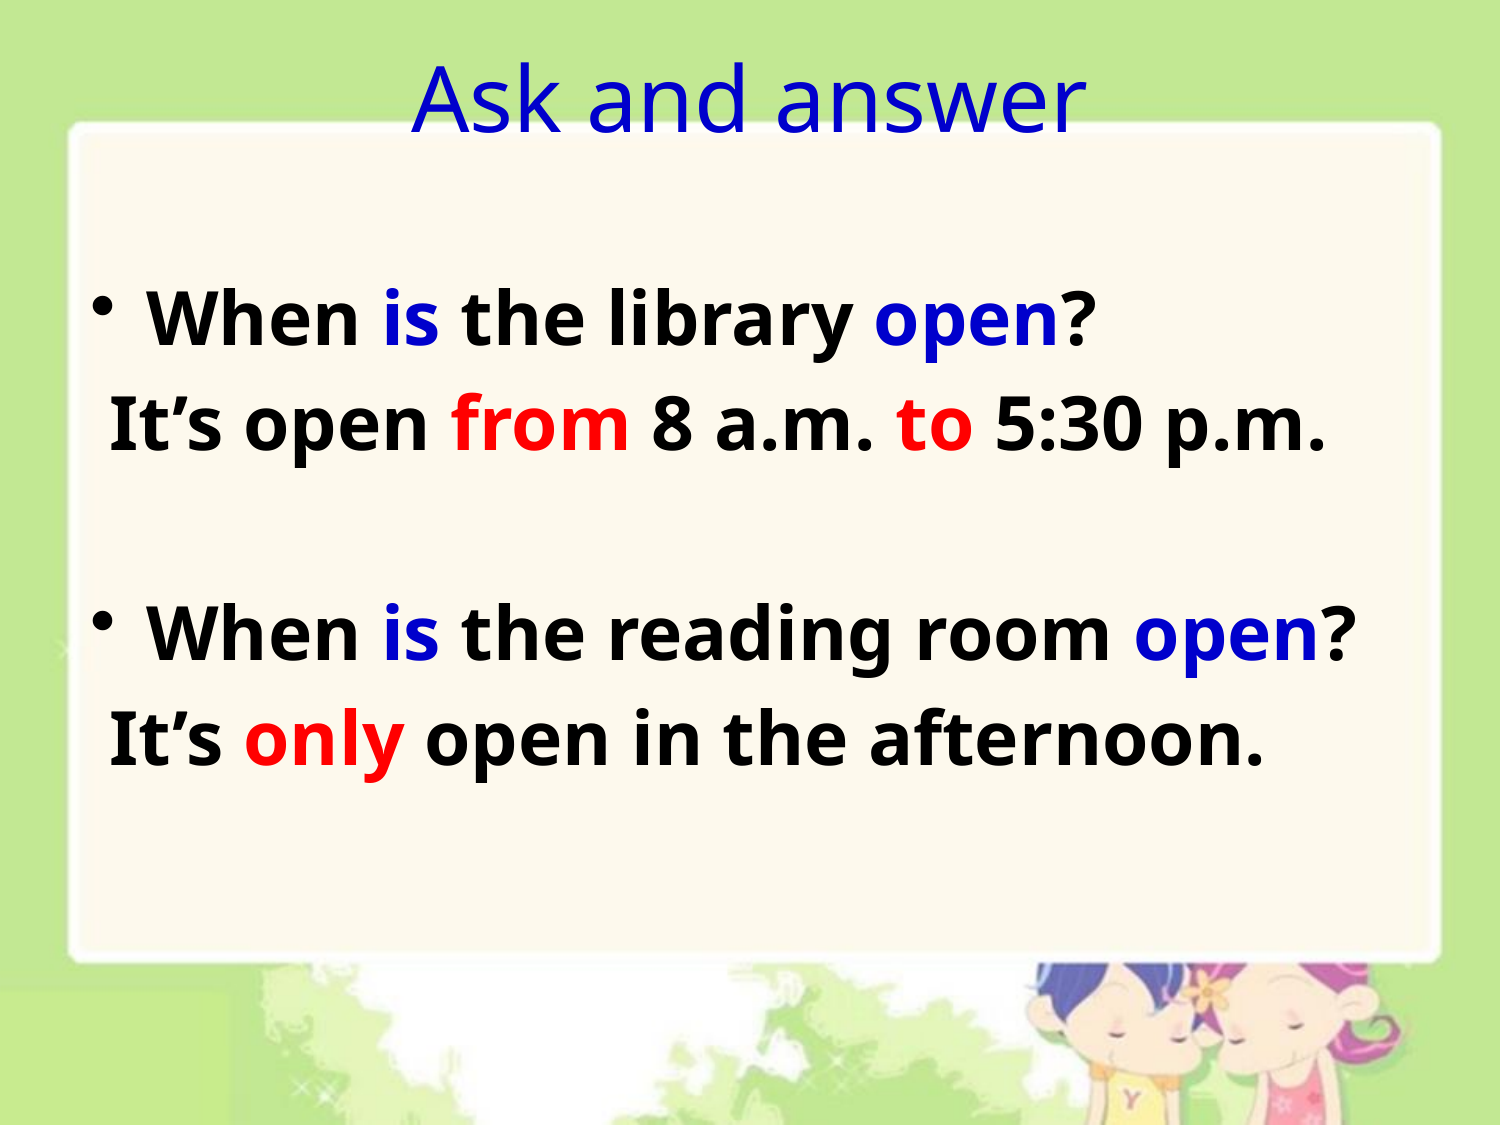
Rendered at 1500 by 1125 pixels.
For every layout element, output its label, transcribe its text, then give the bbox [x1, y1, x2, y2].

title Ask and answer [75, 24, 1425, 168]
list When is the library open? It’s open from 8 a.m. to 5:30 p.m. When is the reading room open? It’s only open in the afternoon. [75, 262, 1500, 1005]
picture [0, 0, 1500, 1125]
